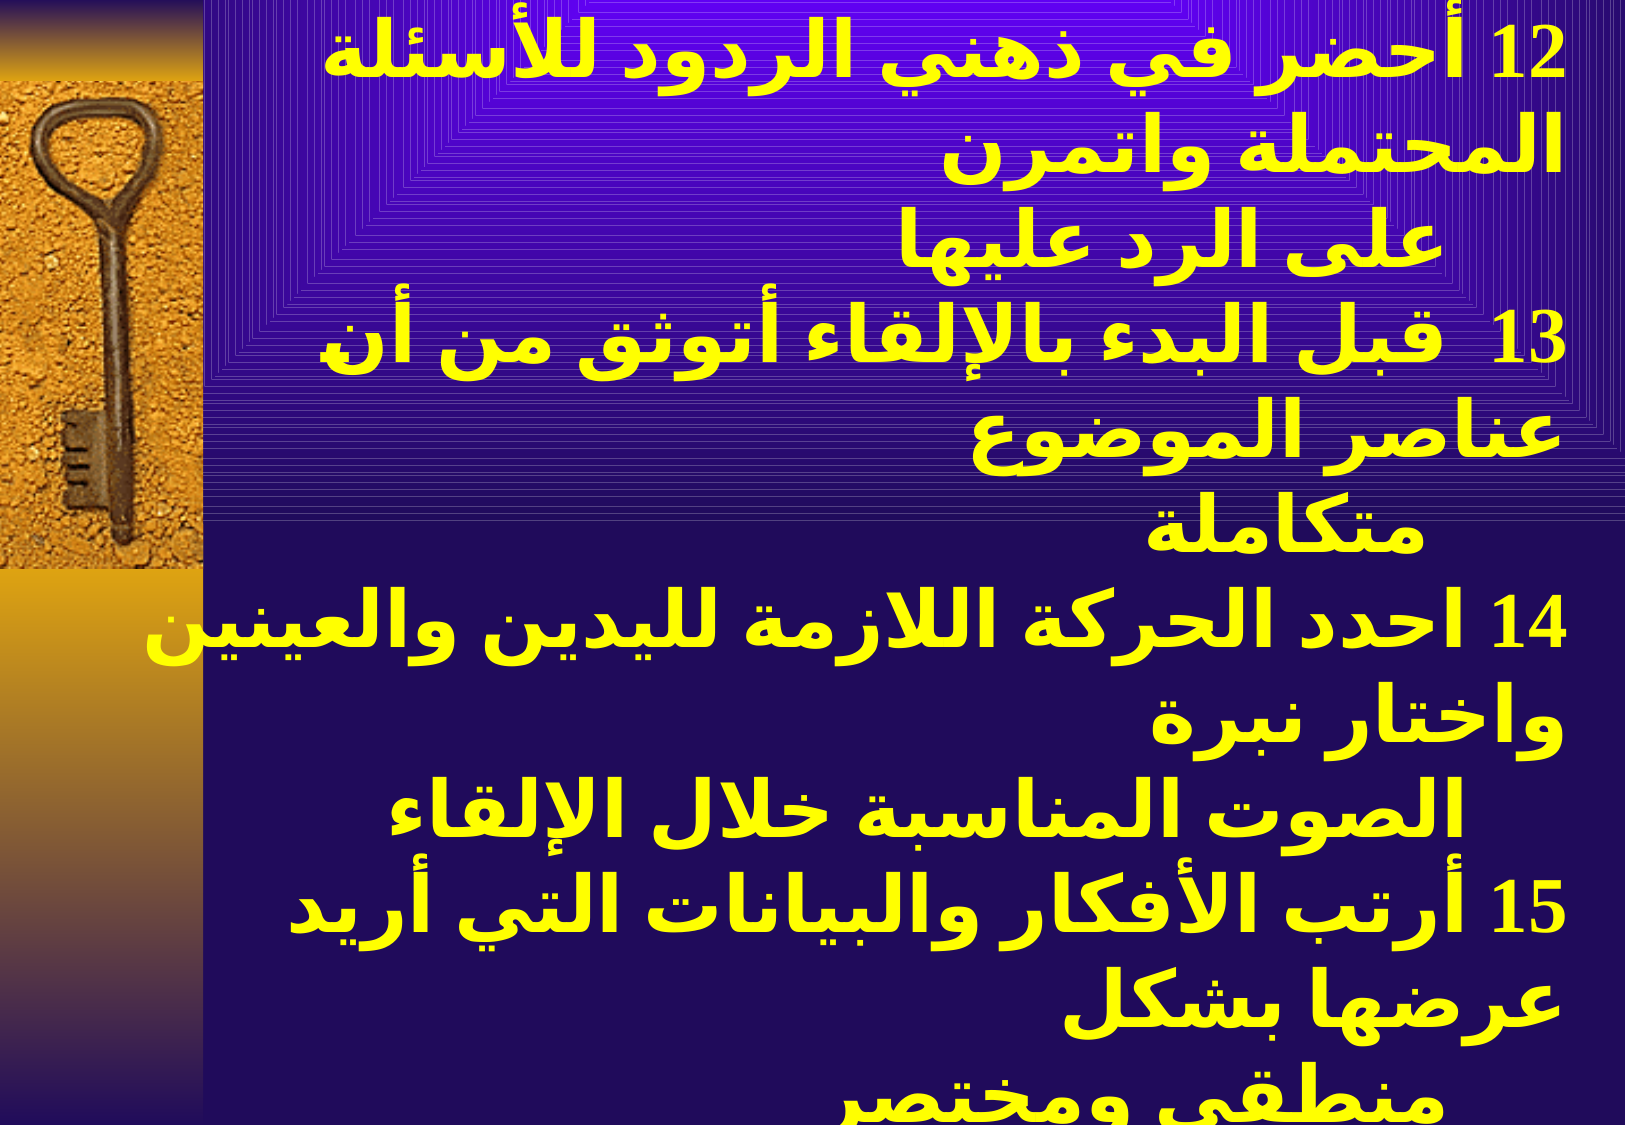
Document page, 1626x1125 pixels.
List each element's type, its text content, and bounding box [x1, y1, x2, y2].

title 12 أحضر في ذهني الردود للأسئلة المحتملة واتمرن على الرد عليها 13 قبل البدء بالإلقاء أتوثق من أن عناصر الموضوع متكاملة 14 احدد الحركة اللازمة لليدين والعينين واختار نبرة الصوت المناسبة خلال الإلقاء 15 أرتب الأفكار والبيانات التي أريد عرضها بشكل منطقي ومختصر [103, 77, 1584, 1060]
picture [0, 81, 103, 569]
